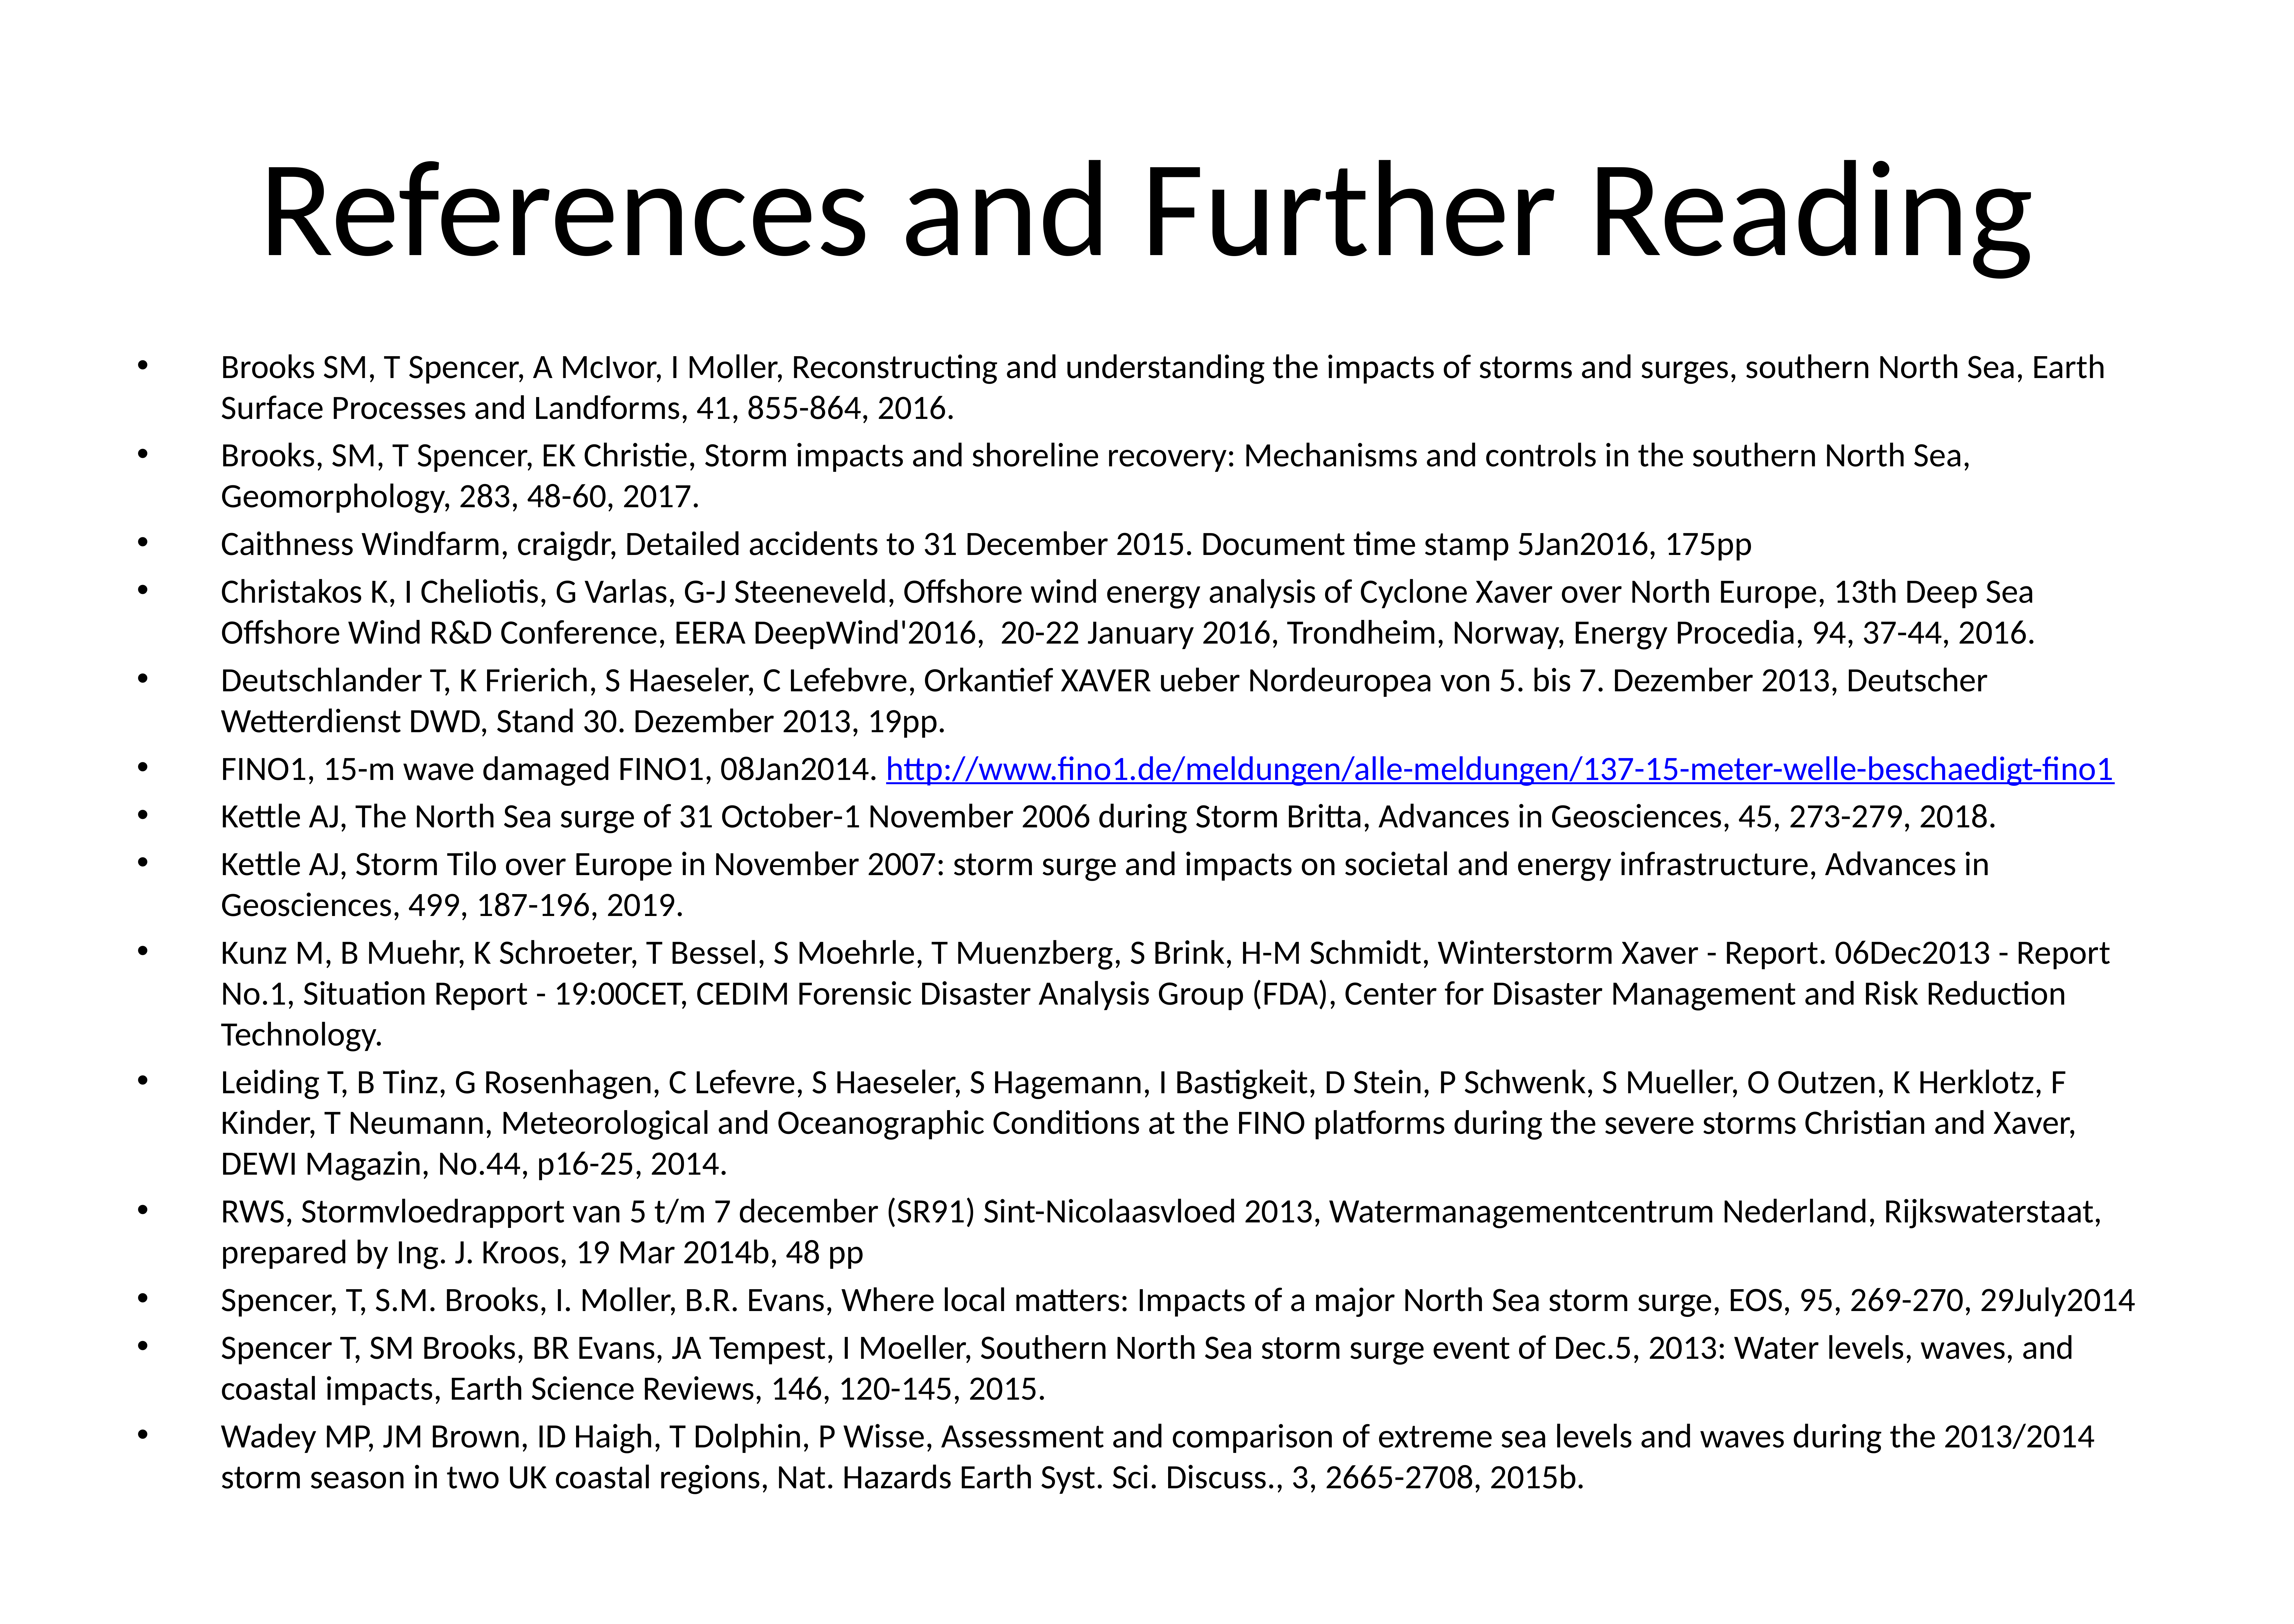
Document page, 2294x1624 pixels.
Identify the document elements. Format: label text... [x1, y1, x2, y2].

list Brooks SM, T Spencer, A McIvor, I Moller, Reconstructing and understanding the impacts of storms and surges, southern North Sea, Earth Surface Processes and Landforms, 41, 855-864, 2016. Brooks, SM, T Spencer, EK Christie, Storm impacts and shoreline recovery: Mechanisms and controls in the southern North Sea, Geomorphology, 283, 48-60, 2017. Caithness Windfarm, craigdr, Detailed accidents to 31 December 2015. Document time stamp 5Jan2016, 175pp Christakos K, I Cheliotis, G Varlas, G-J Steeneveld, Offshore wind energy analysis of Cyclone Xaver over North Europe, 13th Deep Sea Offshore Wind R&D Conference, EERA DeepWind'2016, 20-22 January 2016, Trondheim, Norway, Energy Procedia, 94, 37-44, 2016. Deutschlander T, K Frierich, S Haeseler, C Lefebvre, Orkantief XAVER ueber Nordeuropea von 5. bis 7. Dezember 2013, Deutscher Wetterdienst DWD, Stand 30. Dezember 2013, 19pp. FINO1, 15-m wave damaged FINO1, 08Jan2014. http://www.fino1.de/meldungen/alle-meldungen/137-15-meter-welle-beschaedigt-fino1 Kettle AJ, The North Sea surge of 31 October-1 November 2006 during Storm Britta, Advances in Geosciences, 45, 273-279, 2018. Kettle AJ, Storm Tilo over Europe in November 2007: storm surge and impacts on societal and energy infrastructure, Advances in Geosciences, 499, 187-196, 2019. Kunz M, B Muehr, K Schroeter, T Bessel, S Moehrle, T Muenzberg, S Brink, H-M Schmidt, Winterstorm Xaver - Report. 06Dec2013 - Report No.1, Situation Report - 19:00CET, CEDIM Forensic Disaster Analysis Group (FDA), Center for Disaster Management and Risk Reduction Technology. Leiding T, B Tinz, G Rosenhagen, C Lefevre, S Haeseler, S Hagemann, I Bastigkeit, D Stein, P Schwenk, S Mueller, O Outzen, K Herklotz, F Kinder, T Neumann, Meteorological and Oceanographic Conditions at the FINO platforms during the severe storms Christian and Xaver, DEWI Magazin, No.44, p16-25, 2014. RWS, Stormvloedrapport van 5 t/m 7 december (SR91) Sint-Nicolaasvloed 2013, Watermanagementcentrum Nederland, Rijkswaterstaat, prepared by Ing. J. Kroos, 19 Mar 2014b, 48 pp Spencer, T, S.M. Brooks, I. Moller, B.R. Evans, Where local matters: Impacts of a major North Sea storm surge, EOS, 95, 269-270, 29July2014 Spencer T, SM Brooks, BR Evans, JA Tempest, I Moeller, Southern North Sea storm surge event of Dec.5, 2013: Water levels, waves, and coastal impacts, Earth Science Reviews, 146, 120-145, 2015. Wadey MP, JM Brown, ID Haigh, T Dolphin, P Wisse, Assessment and comparison of extreme sea levels and waves during the 2013/2014 storm season in two UK coastal regions, Nat. Hazards Earth Syst. Sci. Discuss., 3, 2665-2708, 2015b. [114, 333, 2179, 1525]
title References and Further Reading [114, 65, 2179, 333]
